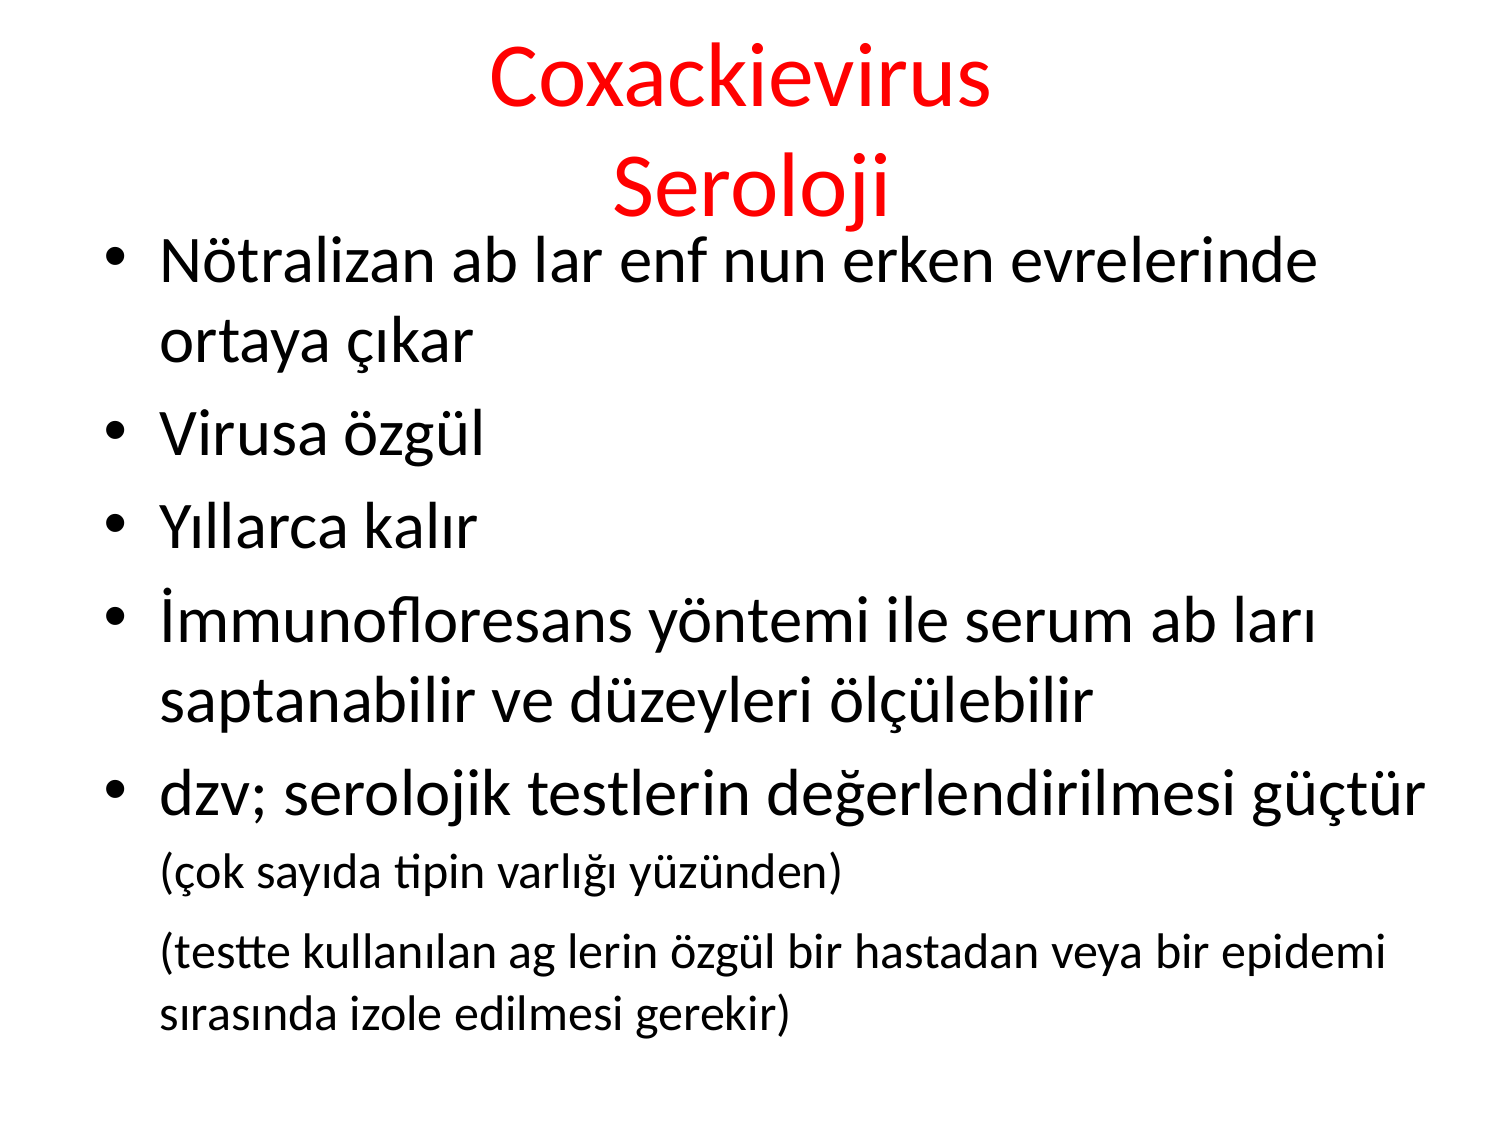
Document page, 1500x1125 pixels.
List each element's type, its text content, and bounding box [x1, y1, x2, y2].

list Nötralizan ab lar enf nun erken evrelerinde ortaya çıkar Virusa özgül Yıllarca kalır İmmunofloresans yöntemi ile serum ab ları saptanabilir ve düzeyleri ölçülebilir dzv; serolojik testlerin değerlendirilmesi güçtür (çok sayıda tipin varlığı yüzünden) (testte kullanılan ag lerin özgül bir hastadan veya bir epidemi sırasında izole edilmesi gerekir) [88, 208, 1500, 951]
title Coxackievirus Seroloji [76, 31, 1427, 219]
